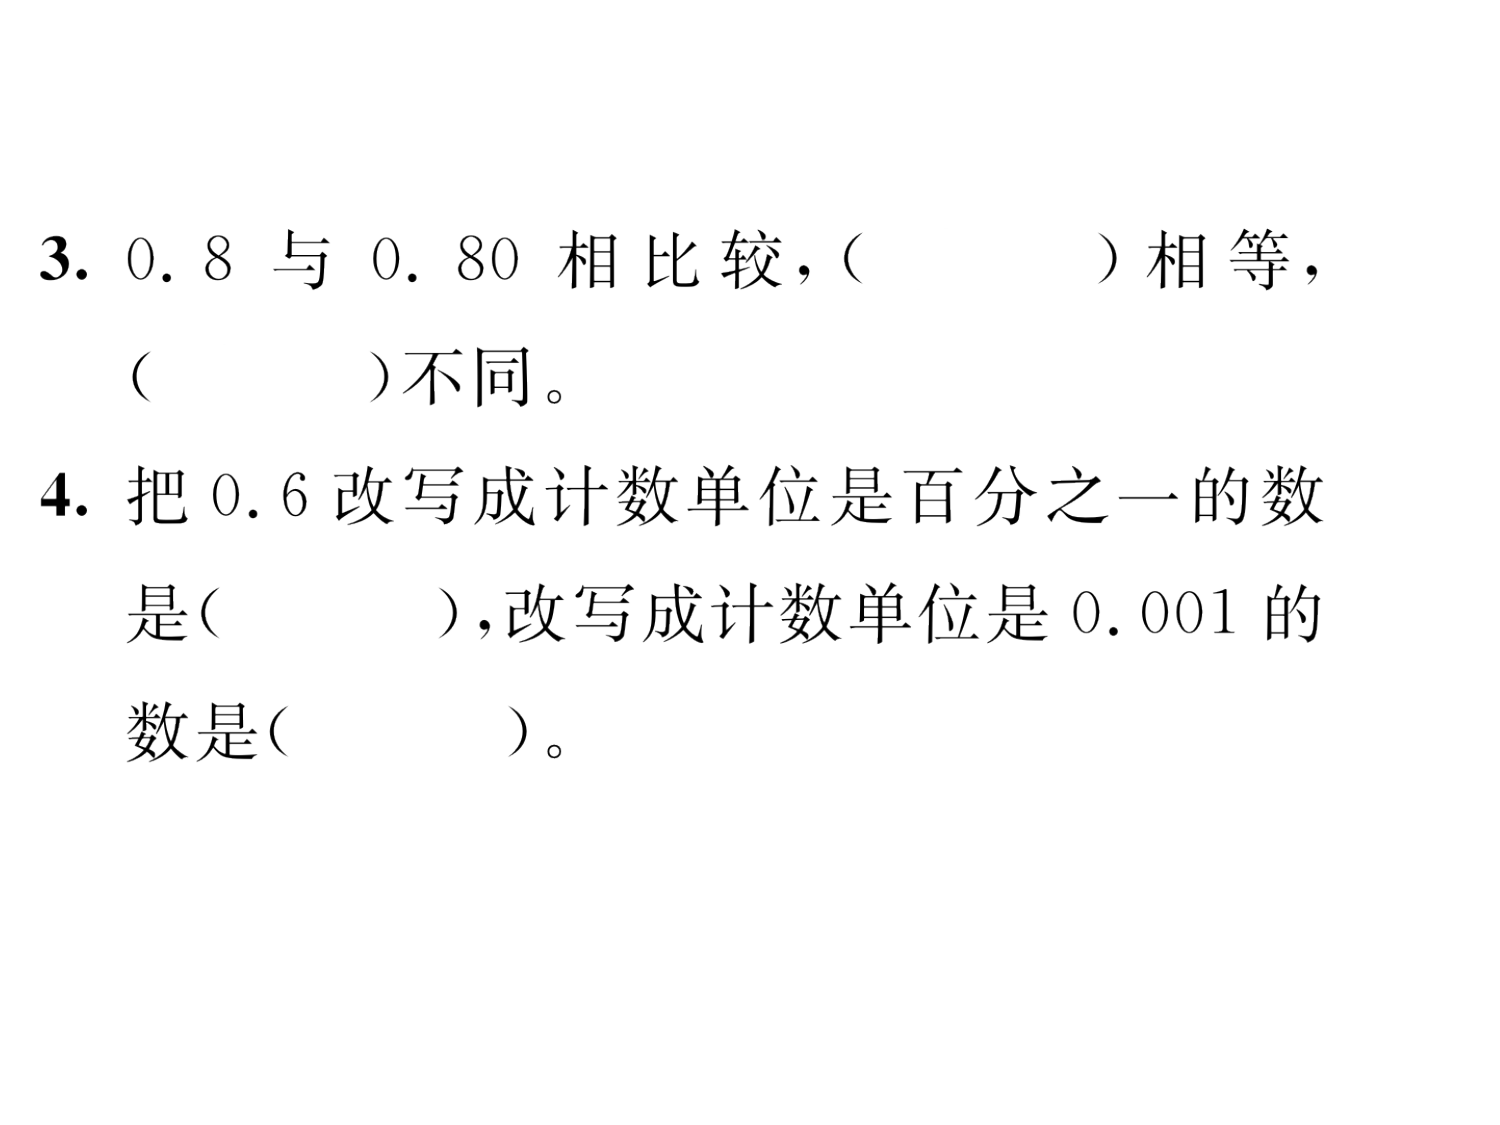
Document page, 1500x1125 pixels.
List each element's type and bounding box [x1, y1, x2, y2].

picture [35, 177, 1453, 802]
